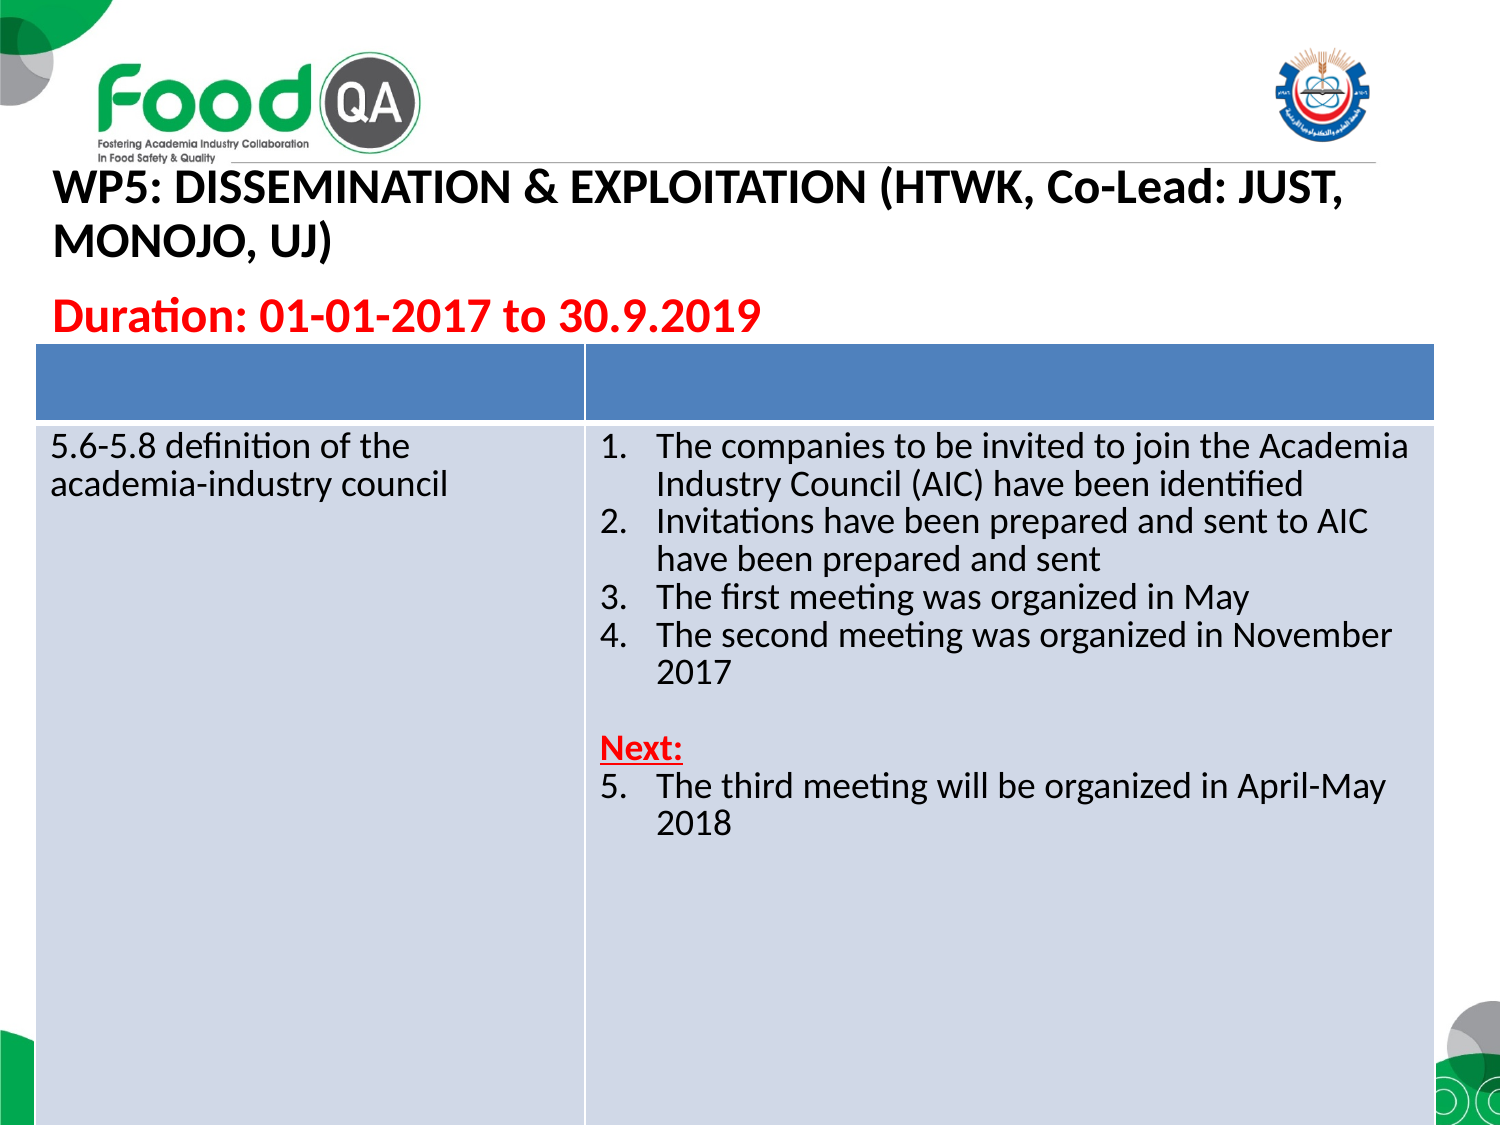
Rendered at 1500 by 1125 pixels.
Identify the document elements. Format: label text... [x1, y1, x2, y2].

text_box WP5: DISSEMINATION & EXPLOITATION (HTWK, Co-Lead: JUST, MONOJO, UJ) Duration: 01-01-2017 to 30.9.2019 [37, 176, 1464, 351]
picture [0, 989, 1500, 1125]
table_header [586, 344, 1434, 420]
picture [0, 0, 1497, 169]
table_cell 5.6-5.8 definition of the academia-industry council [36, 426, 584, 988]
table_cell The companies to be invited to join the Academia Industry Council (AIC) have been identified Invitations have been prepared and sent to AIC have been prepared and sent The first meeting was organized in May The second meeting was organized in November 2017 Next: The third meeting will be organized in April-May 2018 [586, 426, 1434, 988]
table_header [36, 344, 584, 420]
